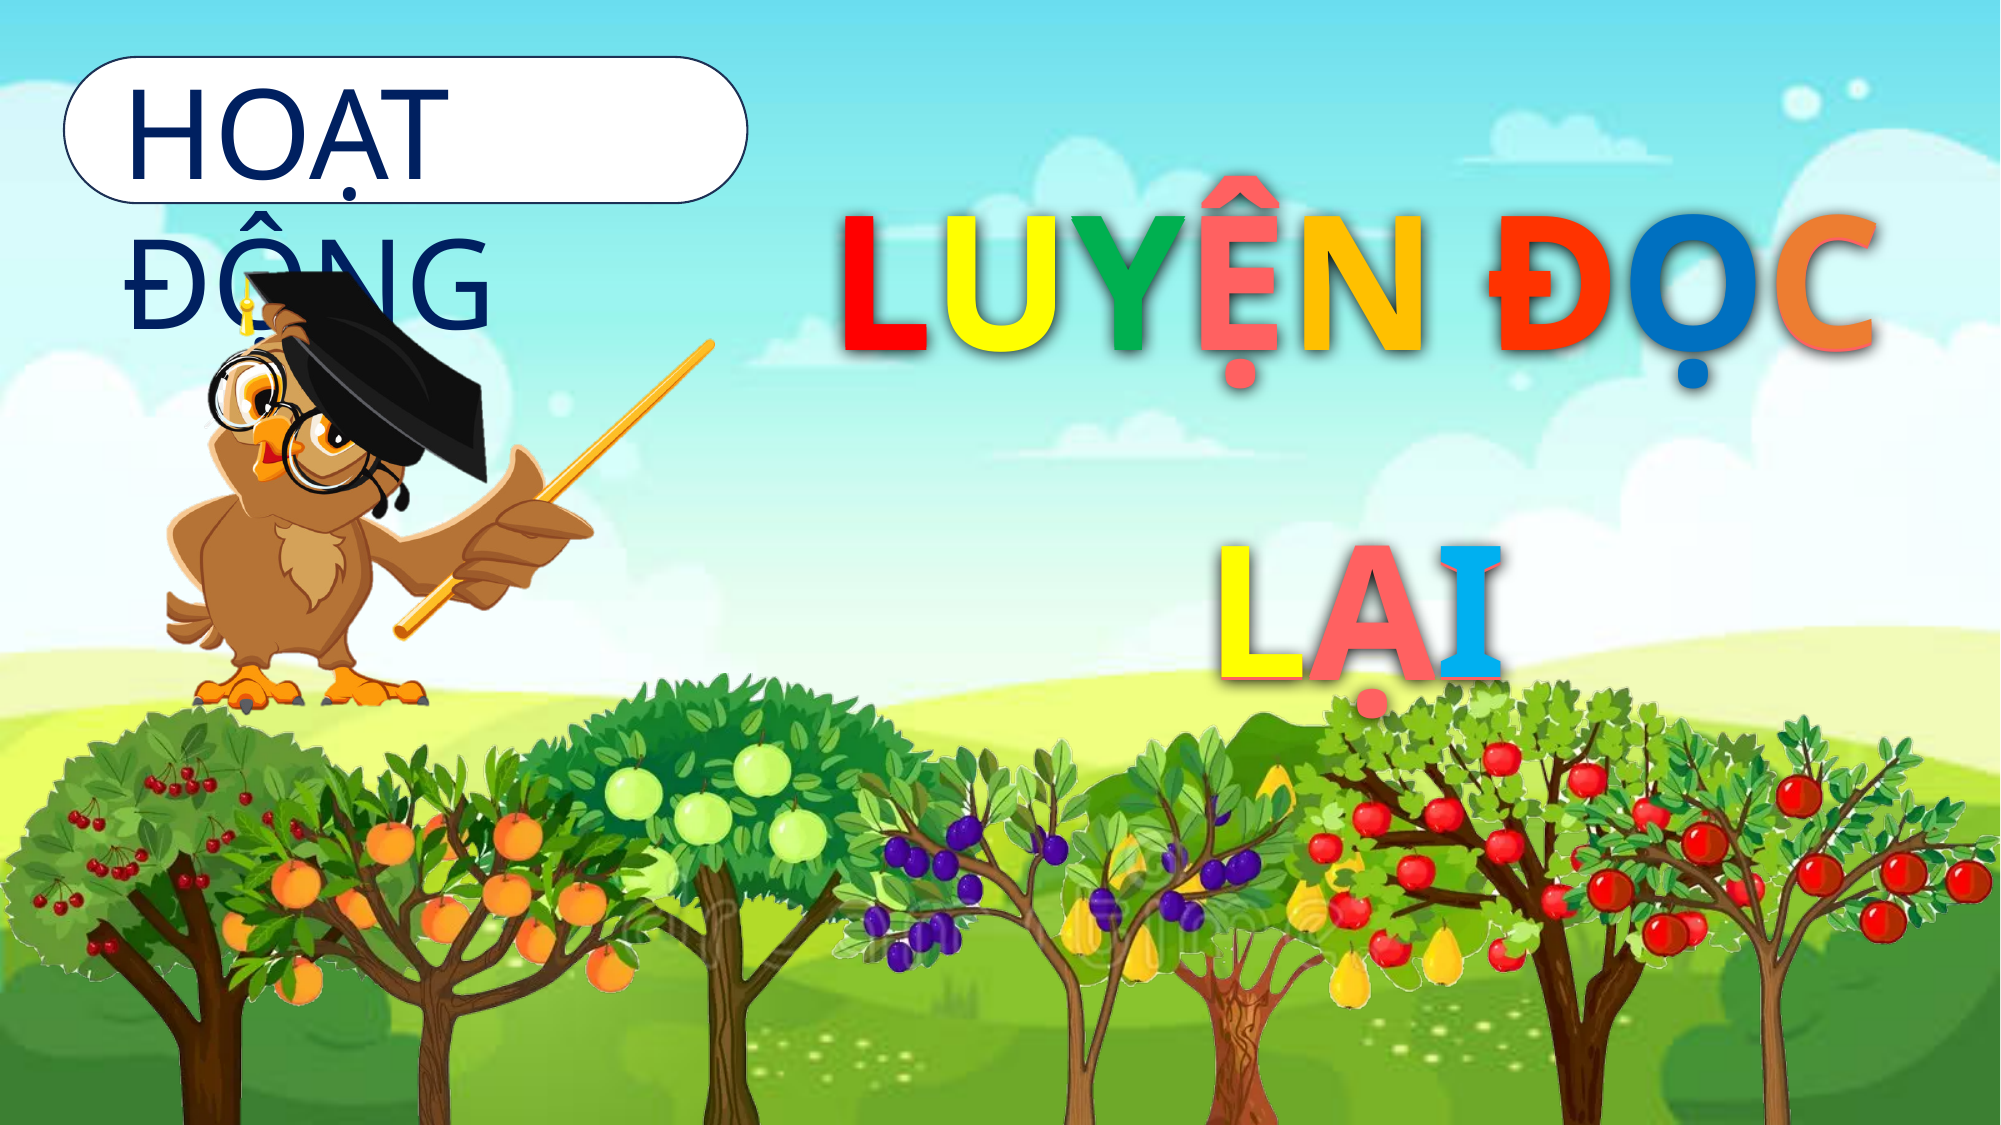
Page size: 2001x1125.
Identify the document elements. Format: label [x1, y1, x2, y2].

picture [0, 0, 2001, 1125]
text_box [63, 46, 748, 214]
text_box [669, 46, 2000, 704]
